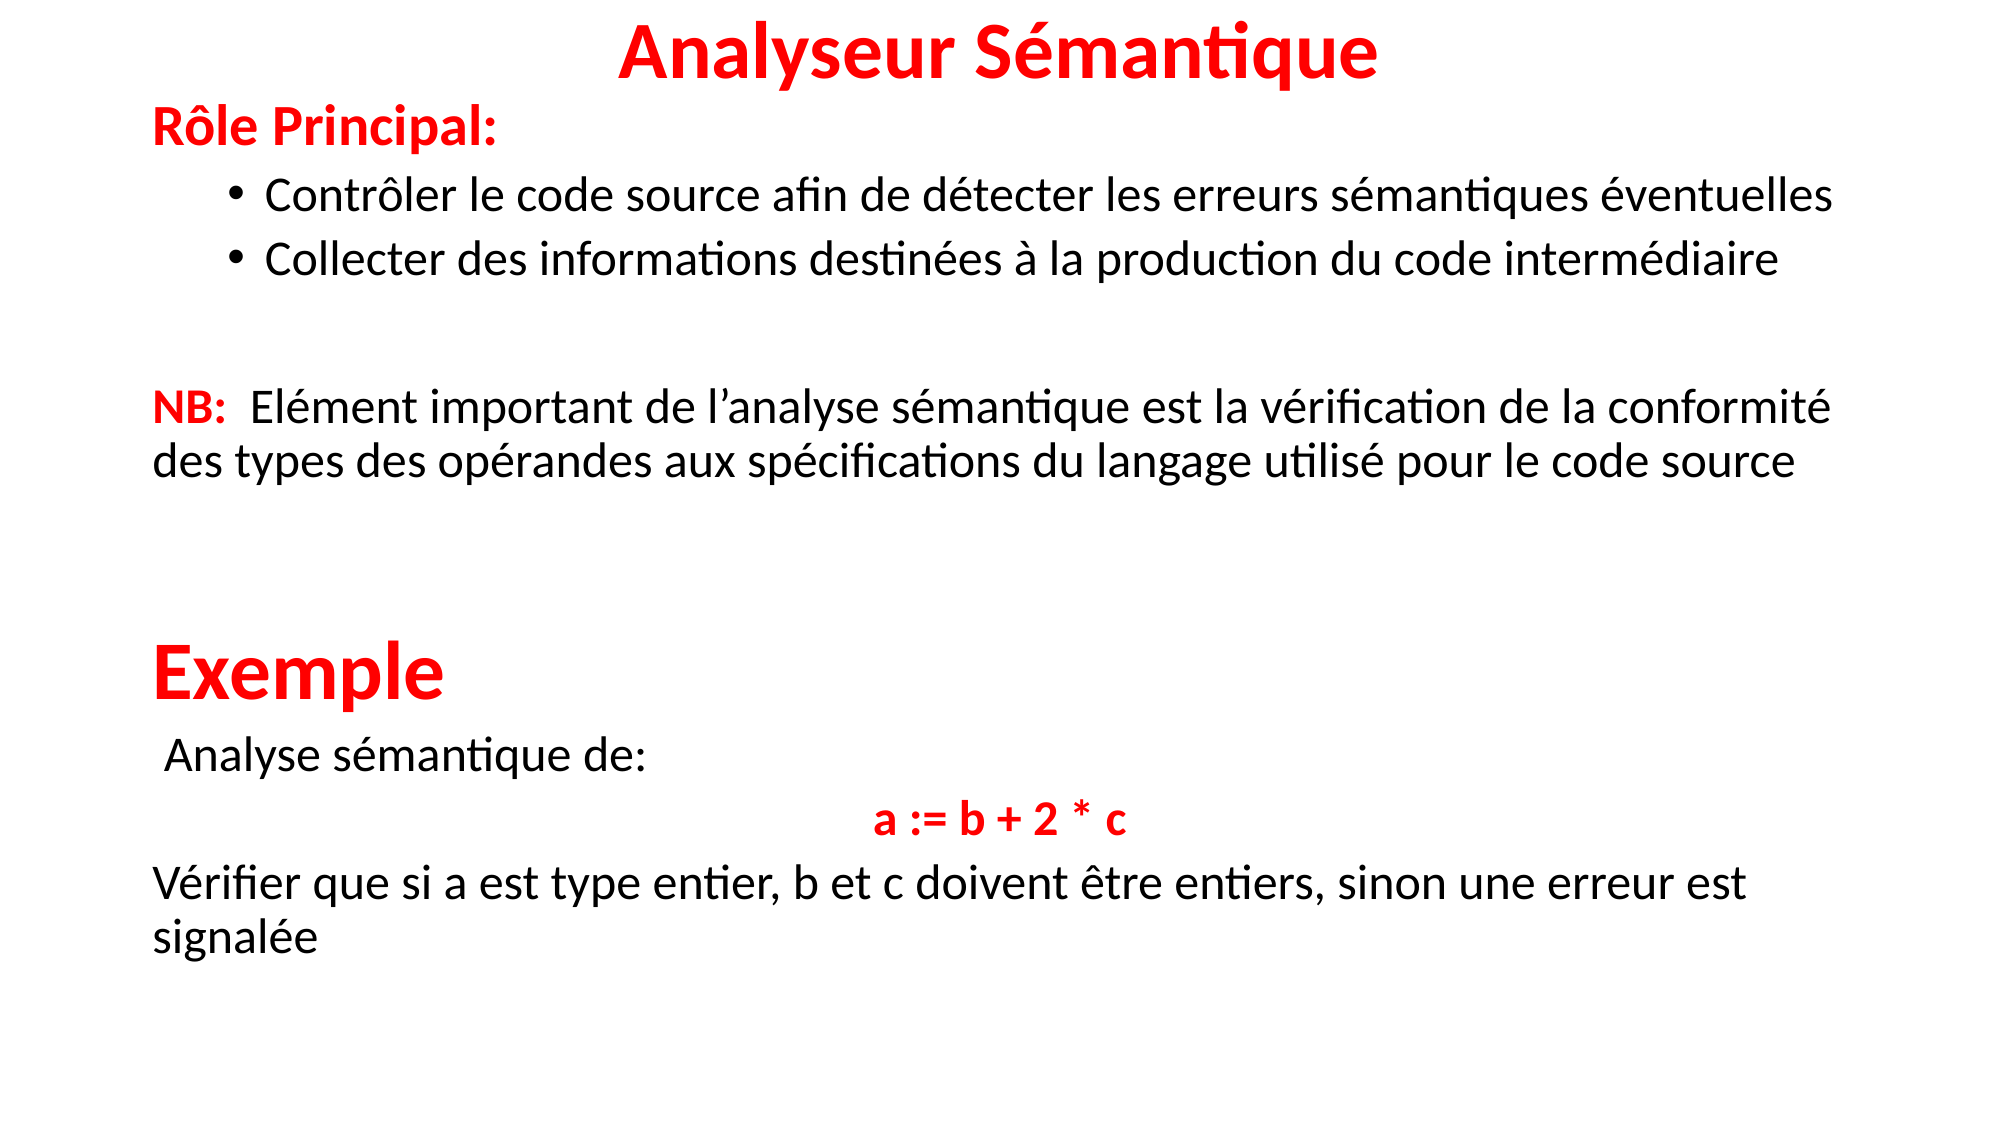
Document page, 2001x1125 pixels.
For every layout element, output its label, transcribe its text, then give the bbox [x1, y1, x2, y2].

list Rôle Principal: Contrôler le code source afin de détecter les erreurs sémantiques éventuelles Collecter des informations destinées à la production du code intermédiaire NB: Elément important de l’analyse sémantique est la vérification de la conformité des types des opérandes aux spécifications du langage utilisé pour le code source Exemple Analyse sémantique de: a := b + 2 * c Vérifier que si a est type entier, b et c doivent être entiers, sinon une erreur est signalée [137, 87, 1863, 1014]
title Analyseur Sémantique [137, 0, 1863, 87]
